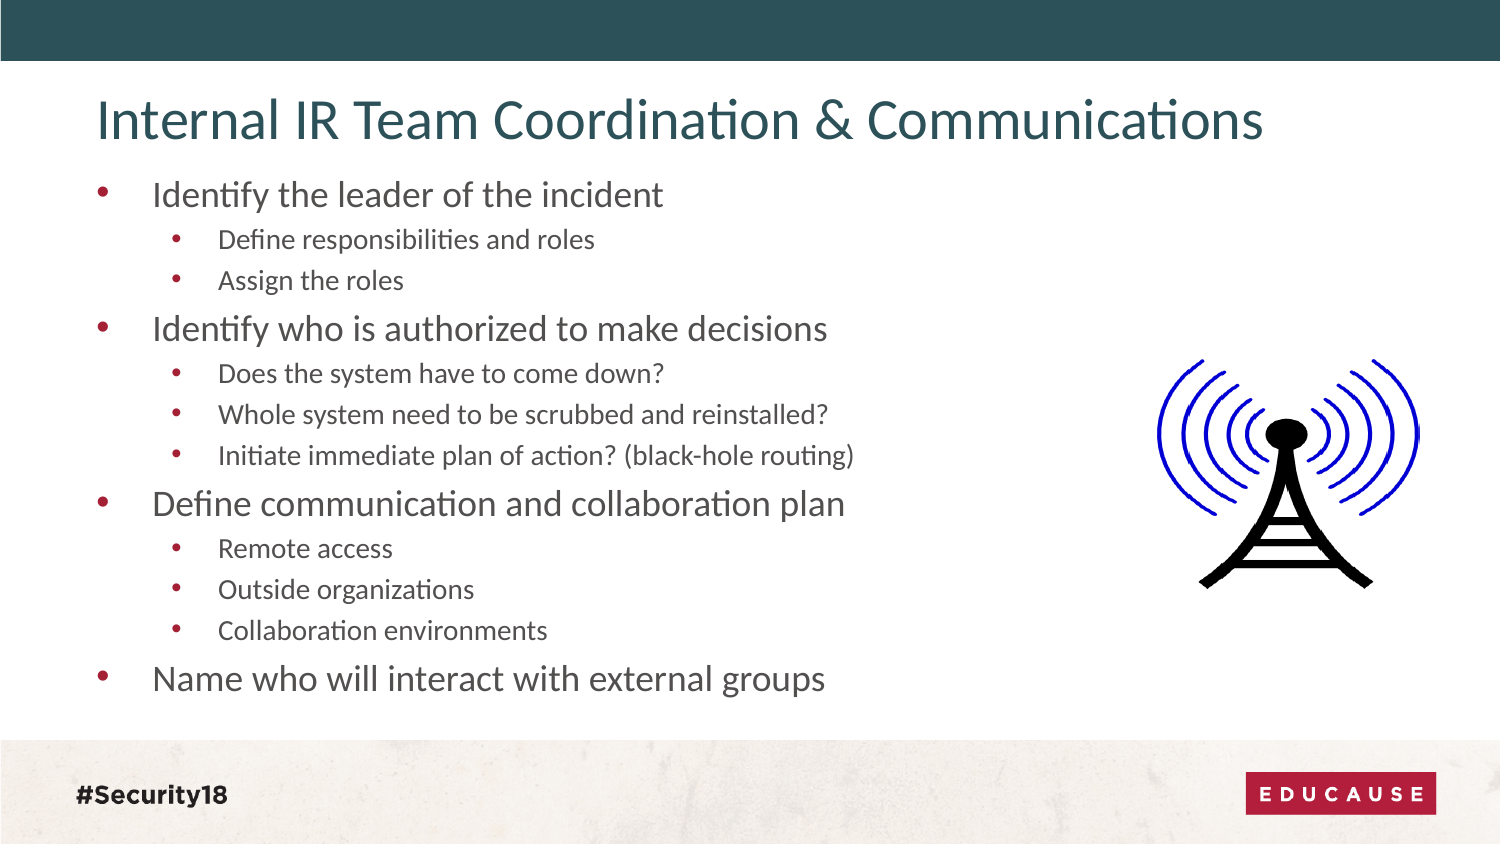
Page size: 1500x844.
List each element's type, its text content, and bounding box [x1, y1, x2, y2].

list Identify the leader of the incident Define responsibilities and roles Assign the roles Identify who is authorized to make decisions Does the system have to come down? Whole system need to be scrubbed and reinstalled? Initiate immediate plan of action? (black-hole routing) Define communication and collaboration plan Remote access Outside organizations Collaboration environments Name who will interact with external groups [81, 216, 1420, 728]
title Internal IR Team Coordination & Communications [81, 73, 1420, 216]
picture [0, 0, 1500, 844]
